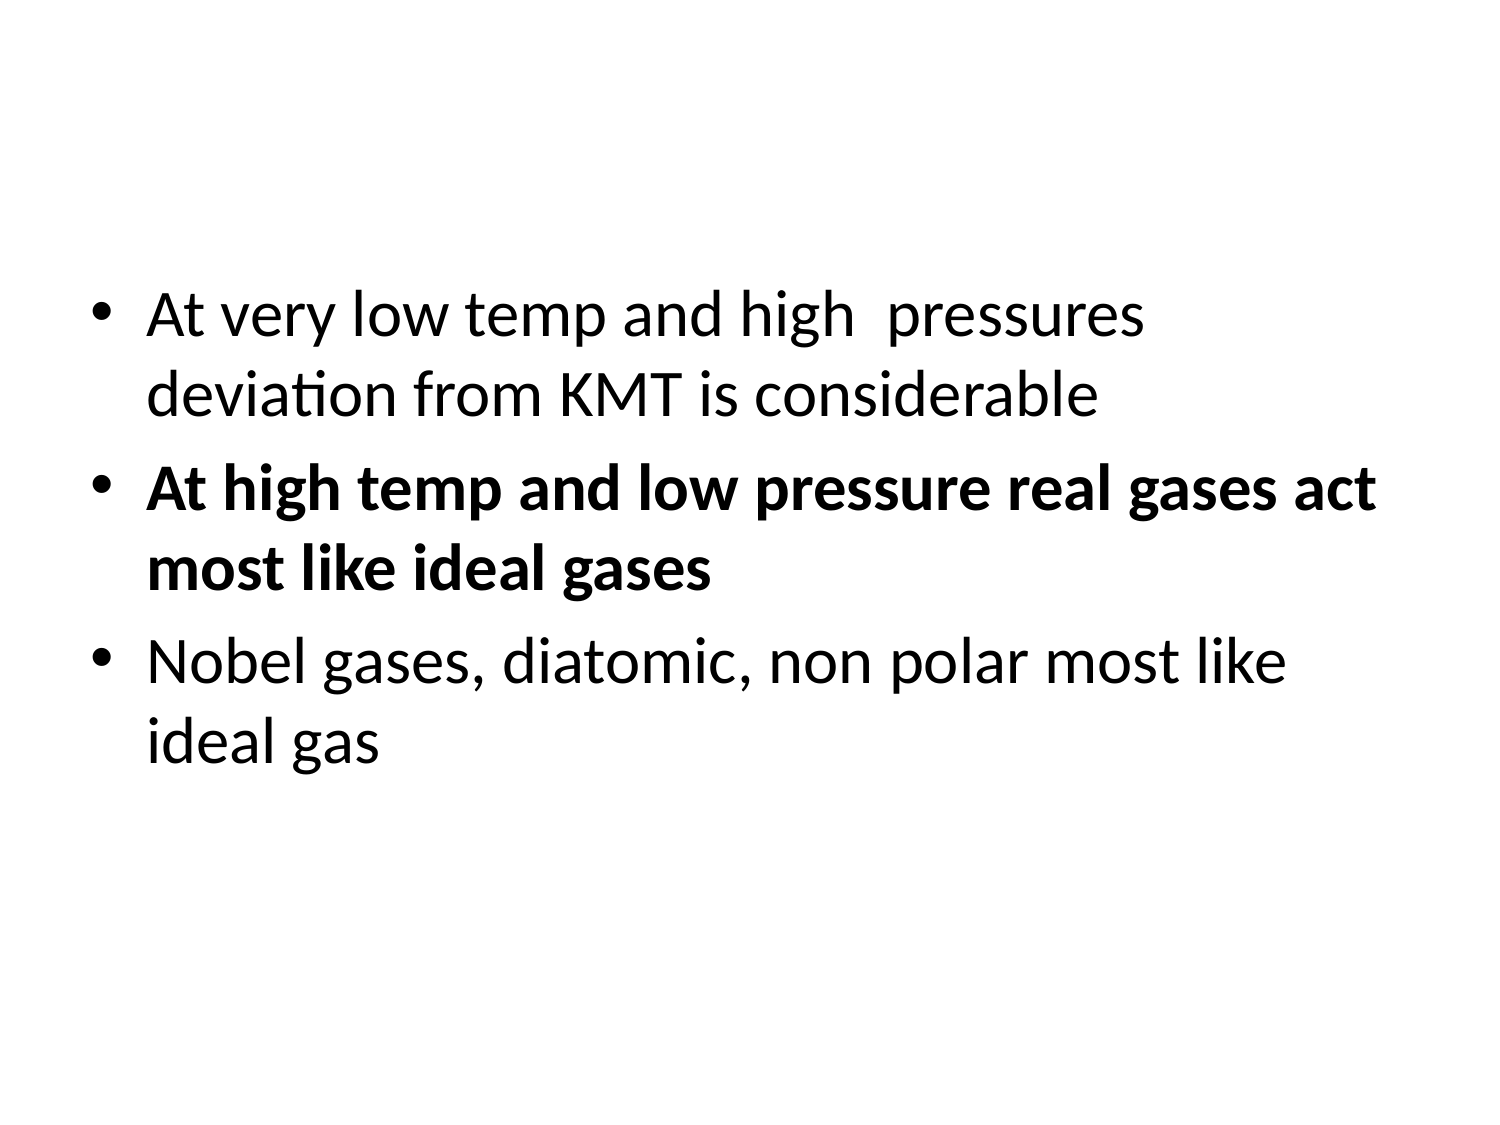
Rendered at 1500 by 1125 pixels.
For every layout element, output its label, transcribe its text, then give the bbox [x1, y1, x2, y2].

list At very low temp and high pressures deviation from KMT is considerable At high temp and low pressure real gases act most like ideal gases Nobel gases, diatomic, non polar most like ideal gas [75, 262, 1425, 1005]
